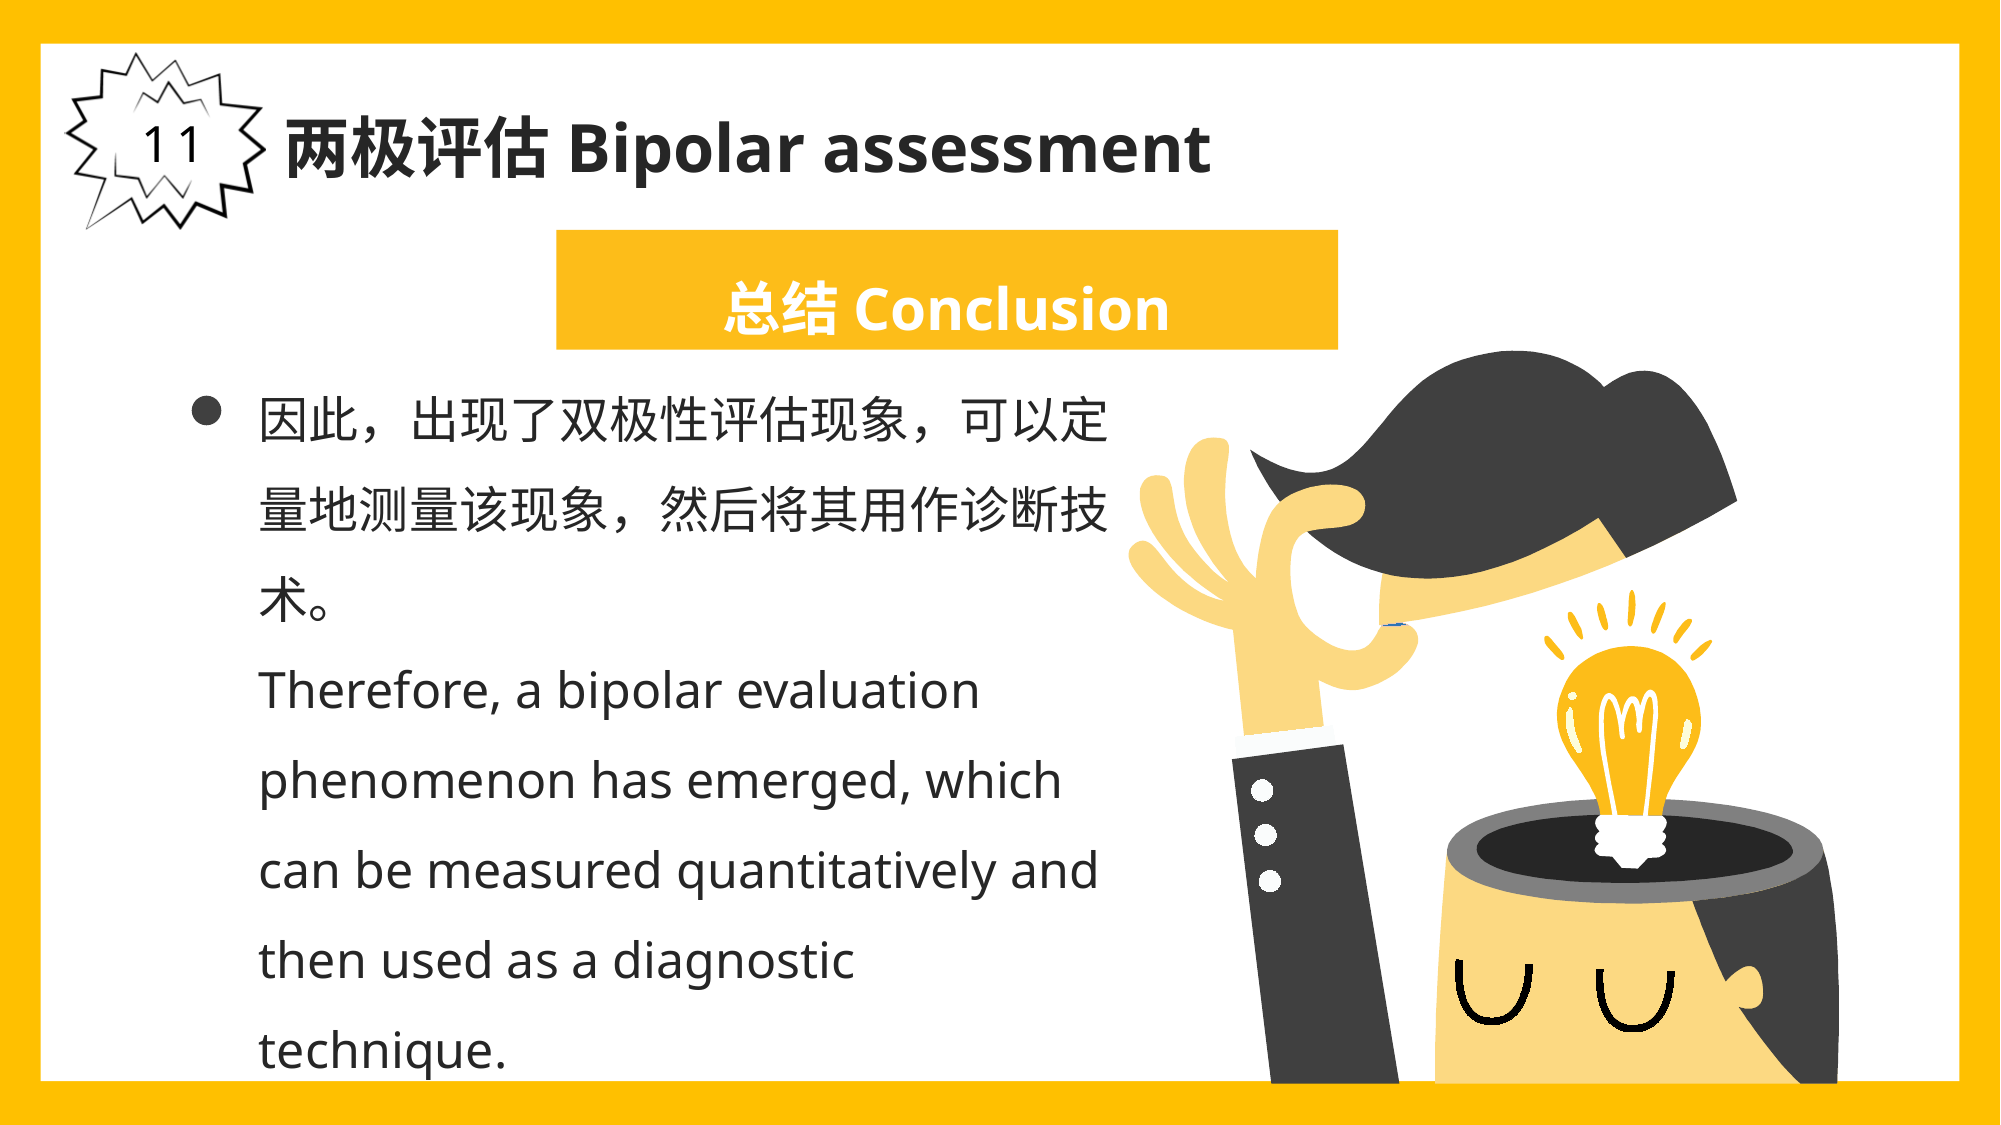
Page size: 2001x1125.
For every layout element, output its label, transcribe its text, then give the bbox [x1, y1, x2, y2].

text_box 总结Conclusion [556, 229, 1339, 350]
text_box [191, 350, 1130, 1093]
text_box 两极评估Bipolar assessment [275, 98, 1251, 193]
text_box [1130, 350, 1839, 1084]
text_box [64, 52, 275, 230]
